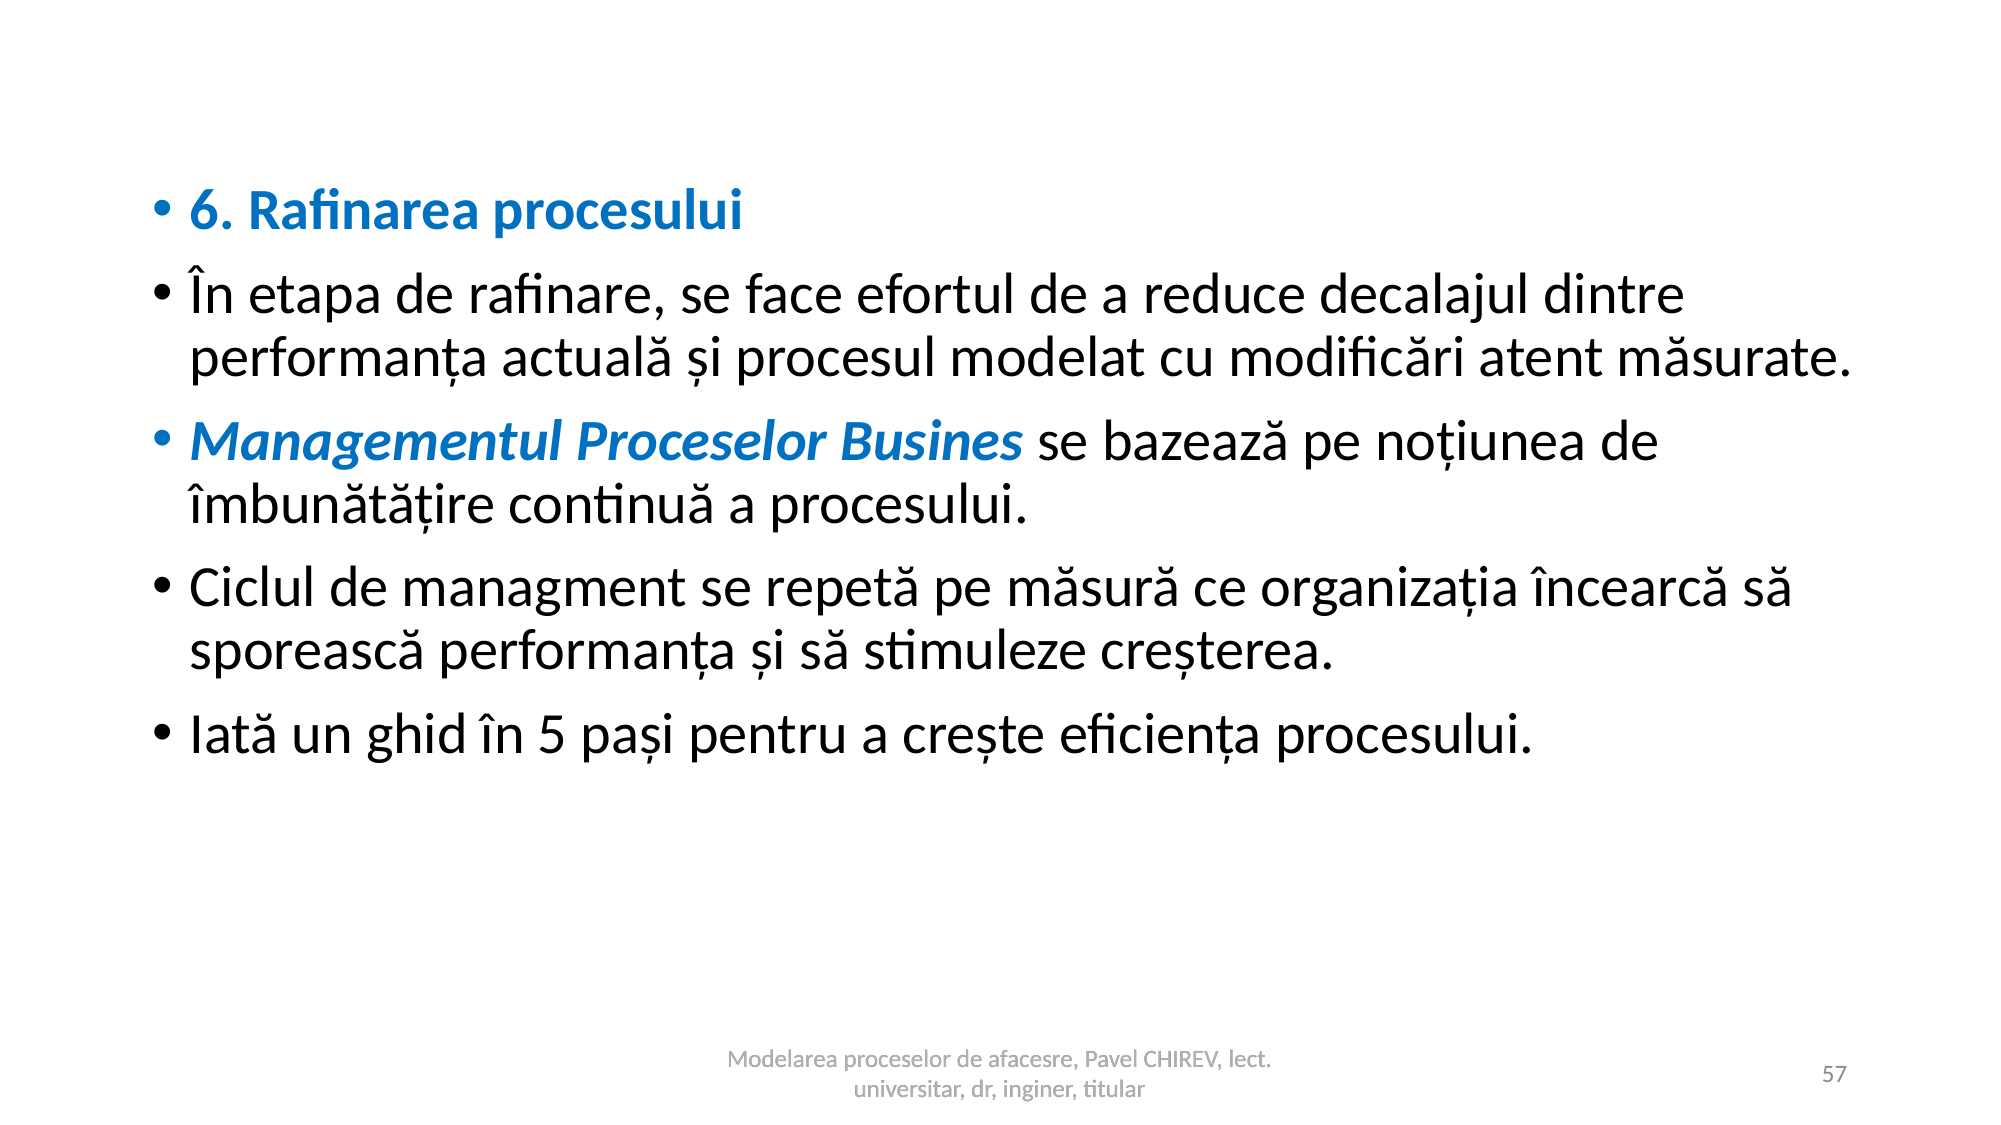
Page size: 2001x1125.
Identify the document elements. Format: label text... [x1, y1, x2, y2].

text_box 57 [1412, 1042, 1863, 1103]
footer Modelarea proceselor de afacesre, Pavel CHIREV, lect. universitar, dr, inginer, titular [662, 1042, 1338, 1103]
list 6. Rafinarea procesului În etapa de rafinare, se face efortul de a reduce decalajul dintre performanța actuală și procesul modelat cu modificări atent măsurate. Managementul Proceselor Busines se bazează pe noțiunea de îmbunătățire continuă a procesului. Ciclul de managment se repetă pe măsură ce organizația încearcă să sporească performanța și să stimuleze creșterea. Iată un ghid în 5 pași pentru a crește eficiența procesului. [137, 171, 1897, 1014]
